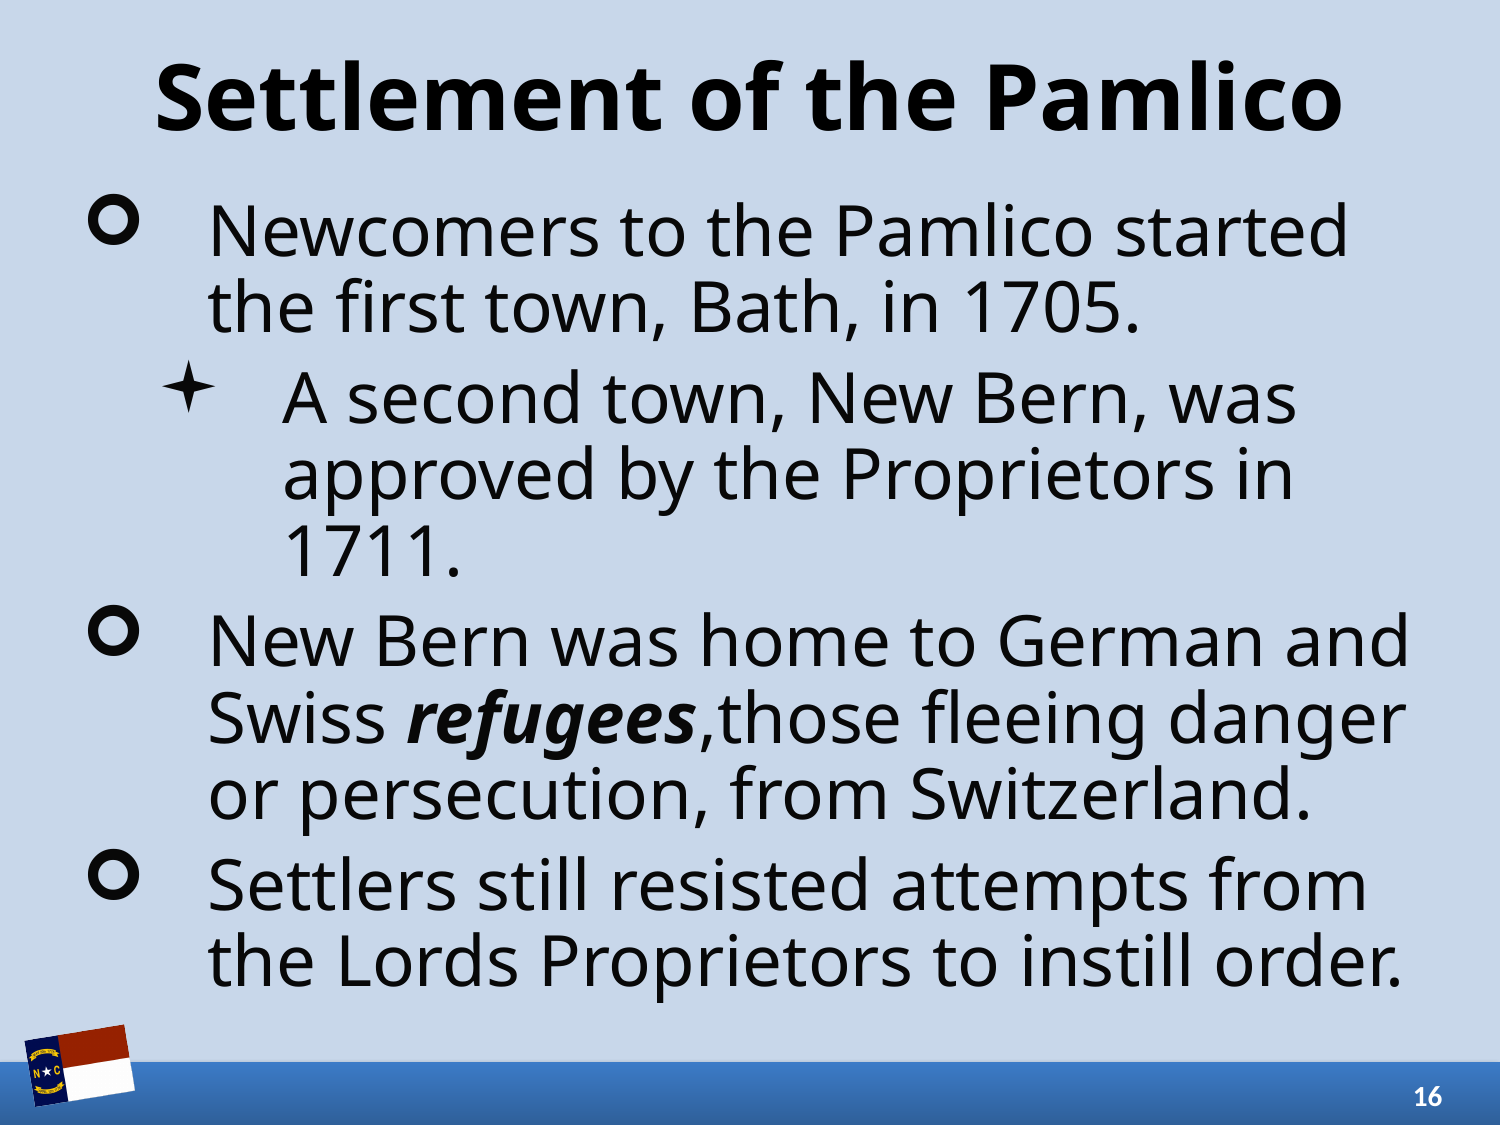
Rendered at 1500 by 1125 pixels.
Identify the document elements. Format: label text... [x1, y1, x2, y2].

slide_number 16 [1398, 1070, 1451, 1120]
picture [25, 1033, 135, 1107]
list Newcomers to the Pamlico started the first town, Bath, in 1705. A second town, New Bern, was approved by the Proprietors in 1711. New Bern was home to German and Swiss refugees,those fleeing danger or persecution, from Switzerland. Settlers still resisted attempts from the Lords Proprietors to instill order. [74, 186, 1426, 1072]
title Settlement of the Pamlico [74, 0, 1426, 186]
